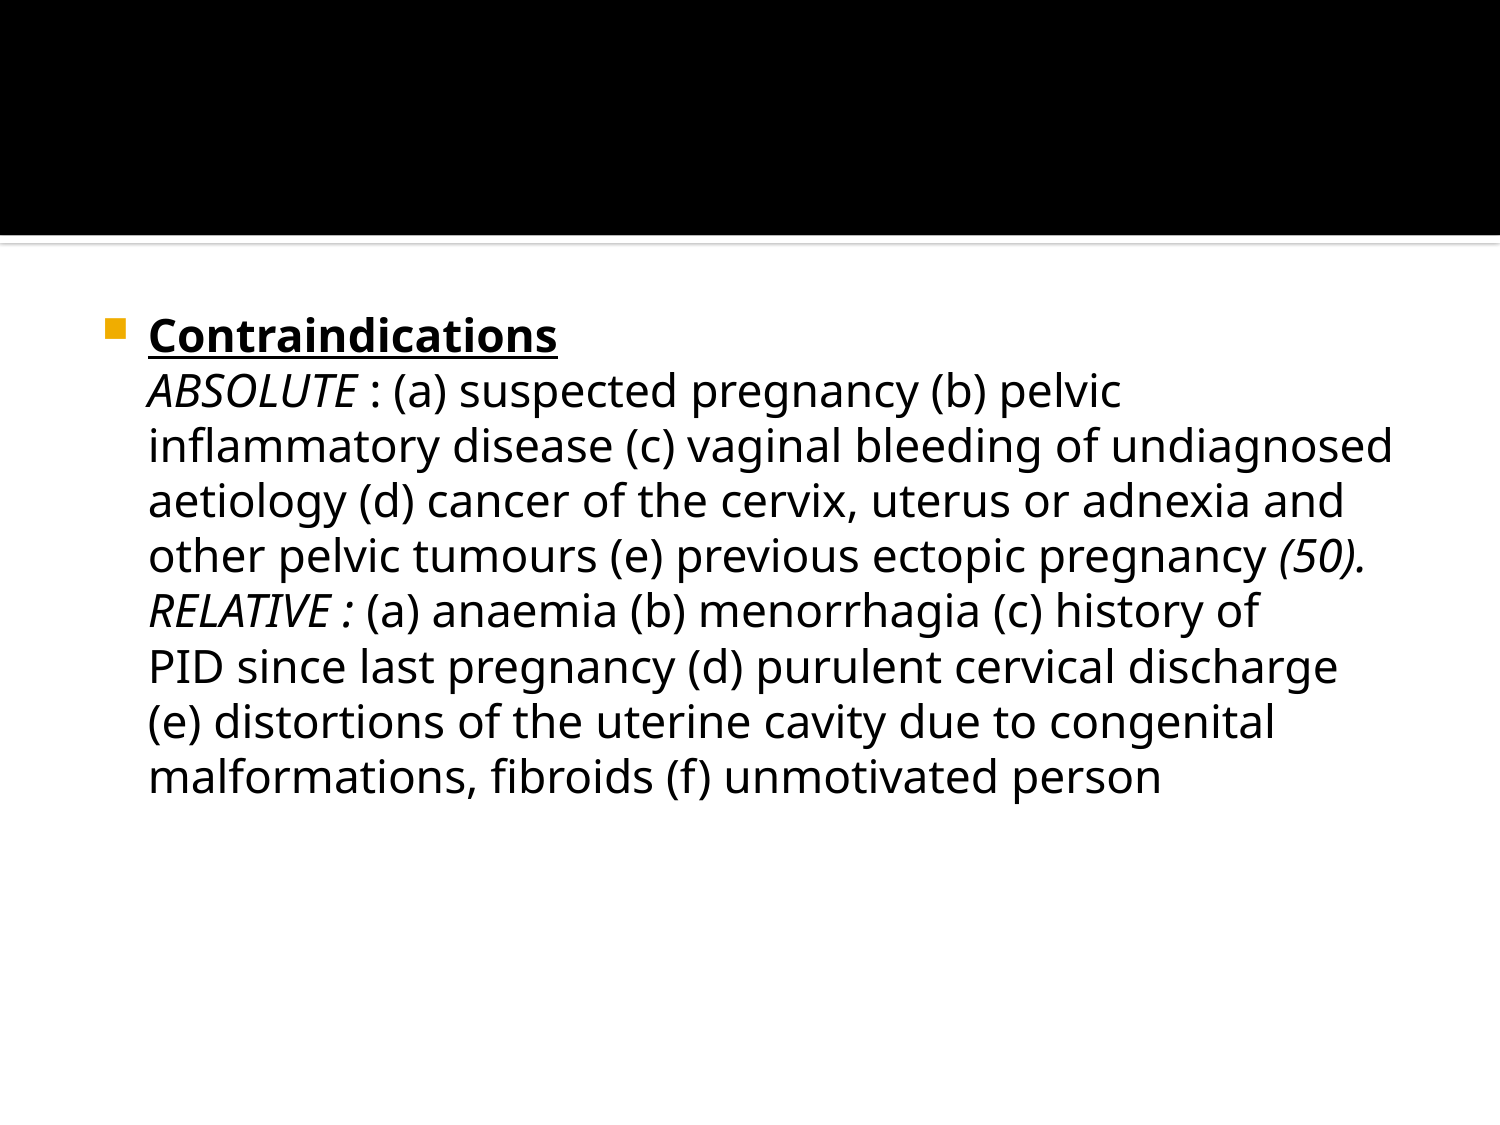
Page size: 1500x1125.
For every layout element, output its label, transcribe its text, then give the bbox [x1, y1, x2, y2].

list Contraindications ABSOLUTE : (a) suspected pregnancy (b) pelvic inflammatory disease (c) vaginal bleeding of undiagnosed aetiology (d) cancer of the cervix, uterus or adnexia and other pelvic tumours (e) previous ectopic pregnancy (50). RELATIVE : (a) anaemia (b) menorrhagia (c) history of PID since last pregnancy (d) purulent cervical discharge (e) distortions of the uterine cavity due to congenital malformations, fibroids (f) unmotivated person [75, 291, 1425, 1050]
